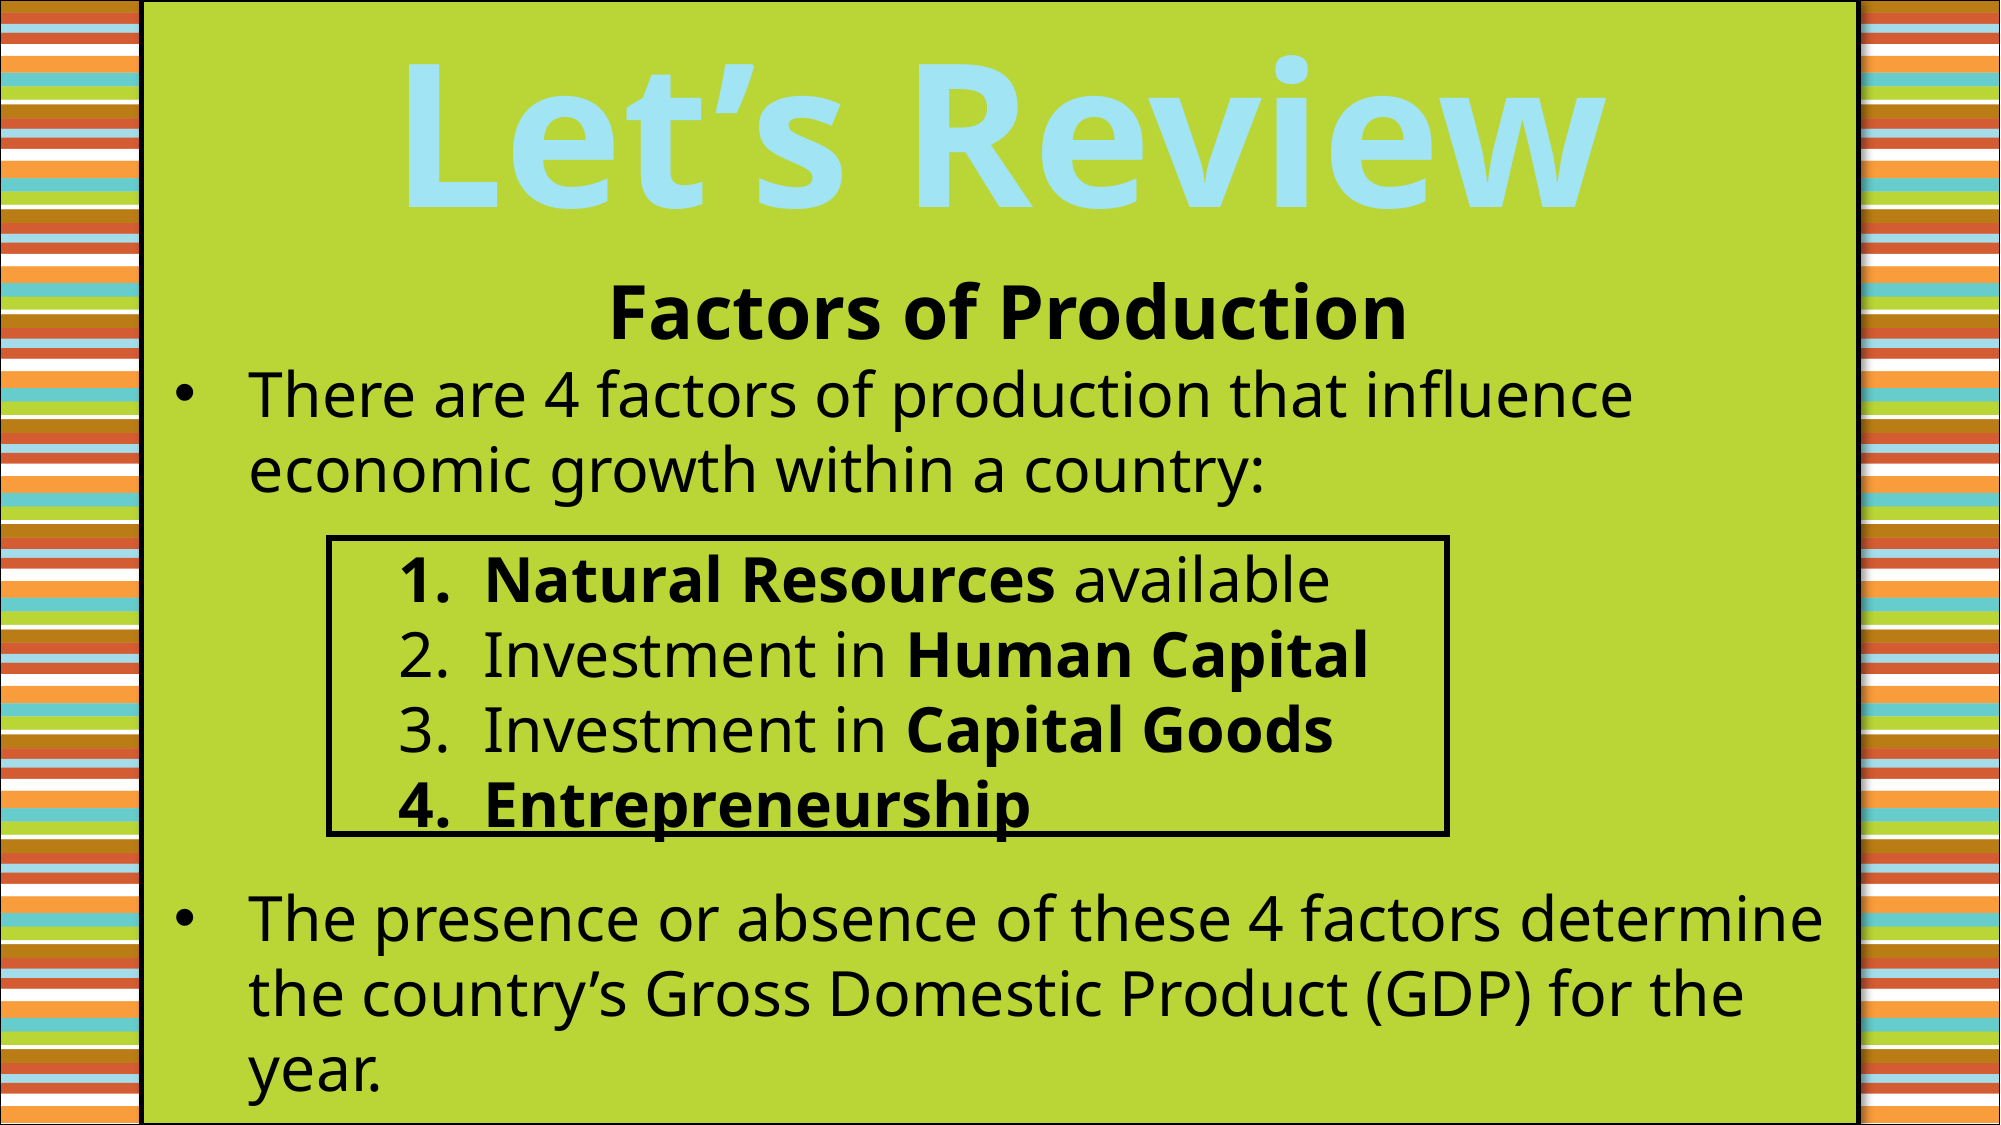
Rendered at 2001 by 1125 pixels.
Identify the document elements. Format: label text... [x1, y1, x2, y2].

text_box Factors of Production There are 4 factors of production that influence economic growth within a country: Natural Resources available Investment in Human Capital Investment in Capital Goods Entrepreneurship The presence or absence of these 4 factors determine the country’s Gross Domestic Product (GDP) for the year. [159, 257, 1859, 1112]
text_box [328, 537, 1448, 835]
text_box [1867, 0, 2000, 1125]
text_box Let’s Review [376, 0, 1624, 255]
text_box [0, 0, 141, 1125]
text_box [141, 0, 1859, 1125]
